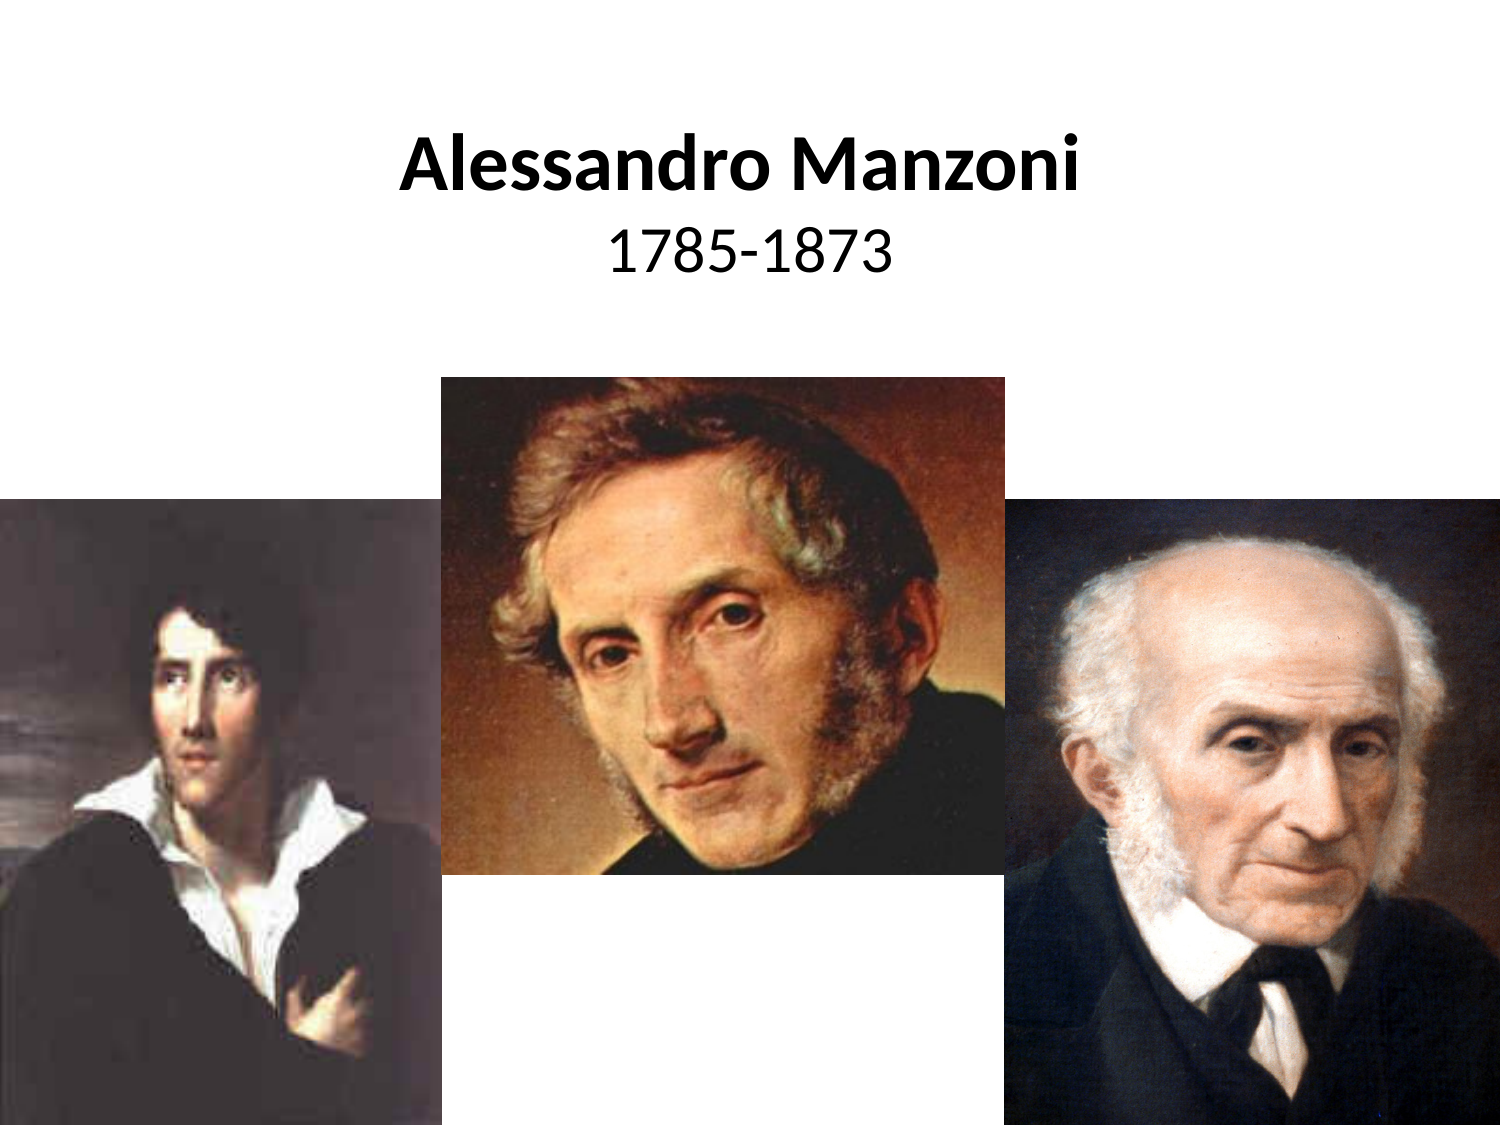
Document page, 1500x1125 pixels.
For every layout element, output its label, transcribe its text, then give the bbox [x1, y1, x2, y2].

picture [0, 377, 1500, 1125]
title Alessandro Manzoni 1785-1873 [112, 101, 1388, 295]
